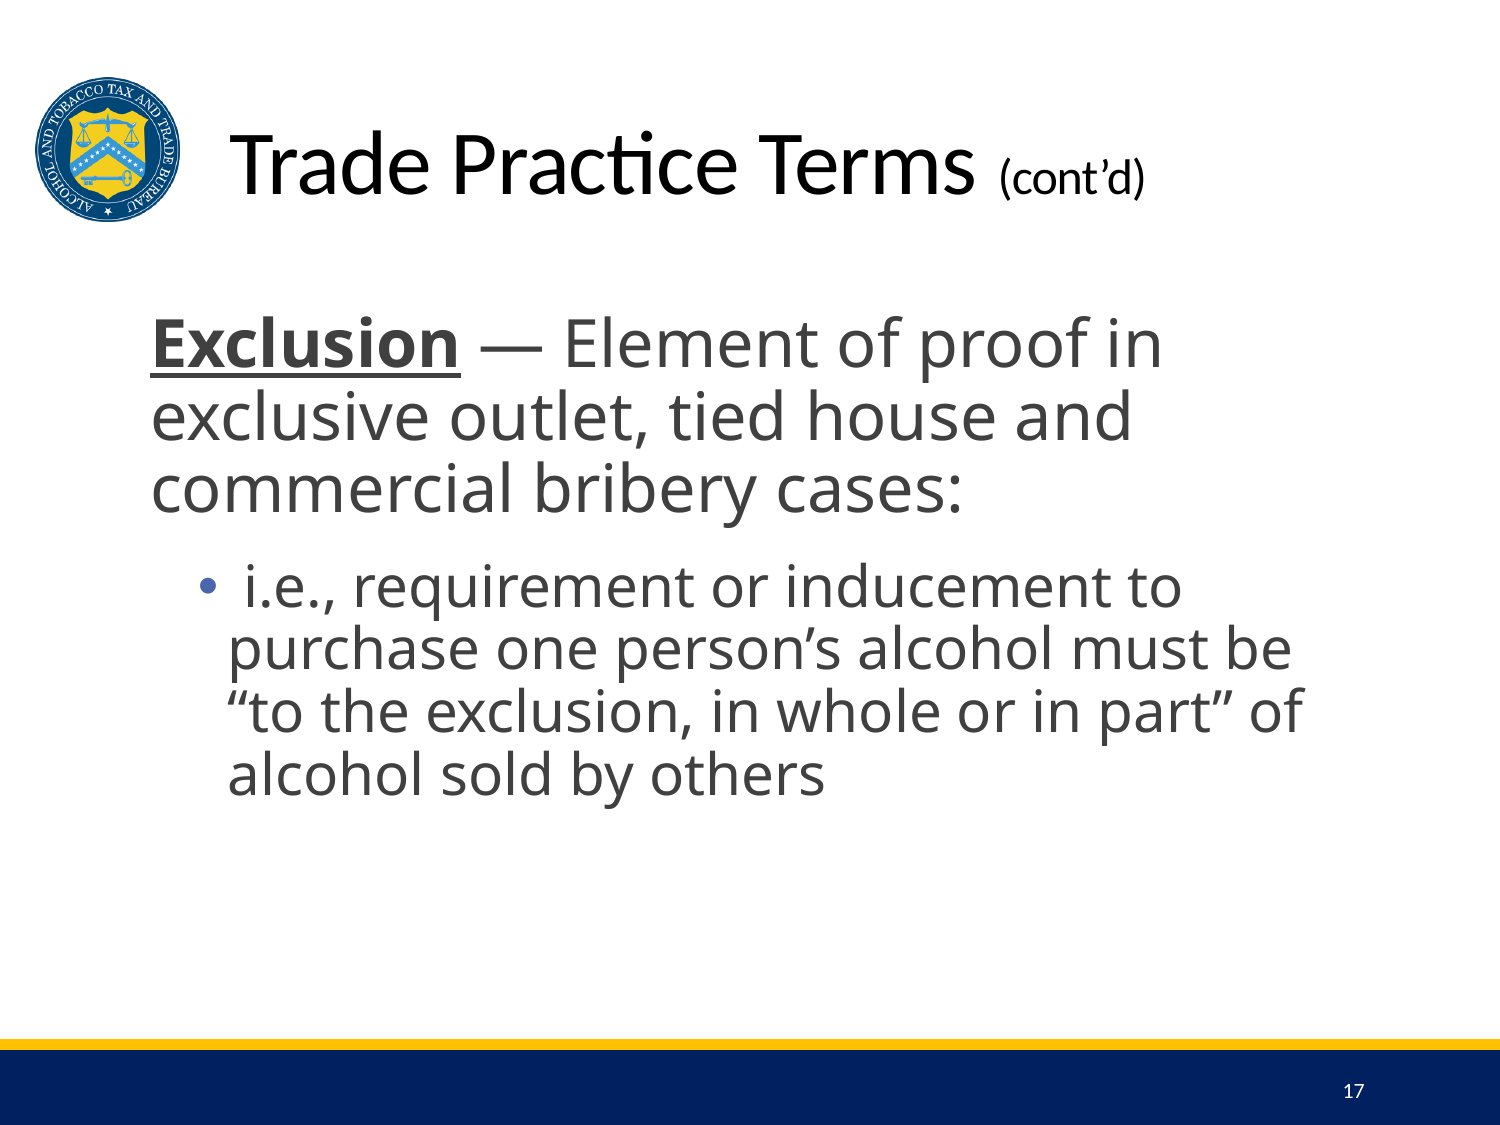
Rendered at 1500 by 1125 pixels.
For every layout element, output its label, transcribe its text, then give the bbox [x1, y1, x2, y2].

slide_number 17 [1218, 1059, 1380, 1120]
picture [35, 77, 180, 222]
list Exclusion — Element of proof in exclusive outlet, tied house and commercial bribery cases: i.e., requirement or inducement to purchase one person’s alcohol must be “to the exclusion, in whole or in part” of alcohol sold by others [135, 302, 1373, 963]
title Trade Practice Terms (cont’d) [214, 47, 1373, 222]
